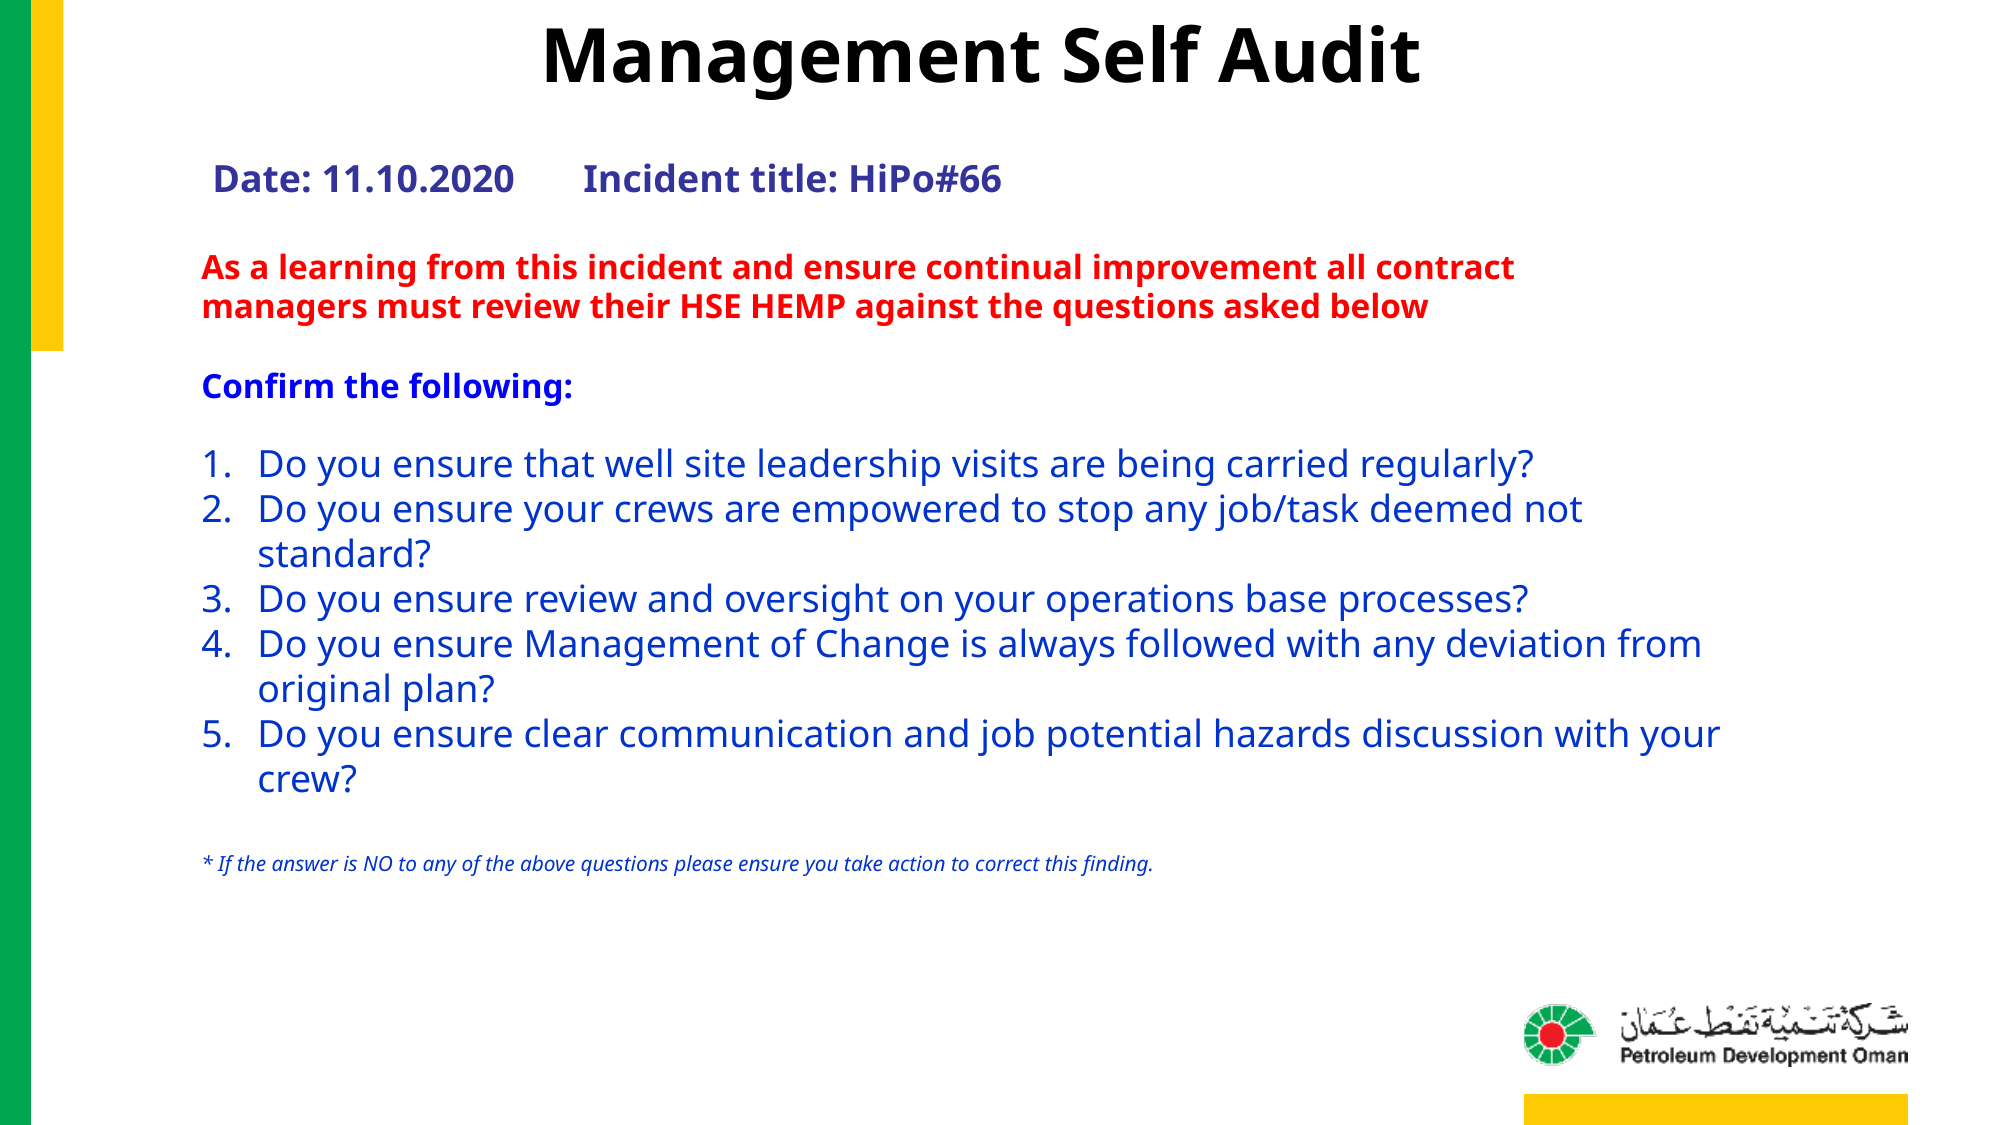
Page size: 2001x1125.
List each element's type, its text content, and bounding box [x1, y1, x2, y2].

text_box Date: 11.10.2020 Incident title: HiPo#66 [197, 147, 1056, 208]
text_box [252, 0, 1716, 125]
picture [1523, 1003, 1908, 1067]
text_box As a learning from this incident and ensure continual improvement all contract managers must review their HSE HEMP against the questions asked below Confirm the following: Do you ensure that well site leadership visits are being carried regularly? Do you ensure your crews are empowered to stop any job/task deemed not standard? Do you ensure review and oversight on your operations base processes? Do you ensure Management of Change is always followed with any deviation from original plan? Do you ensure clear communication and job potential hazards discussion with your crew? * If the answer is NO to any of the above questions please ensure you take action to correct this finding. [186, 208, 1780, 1043]
